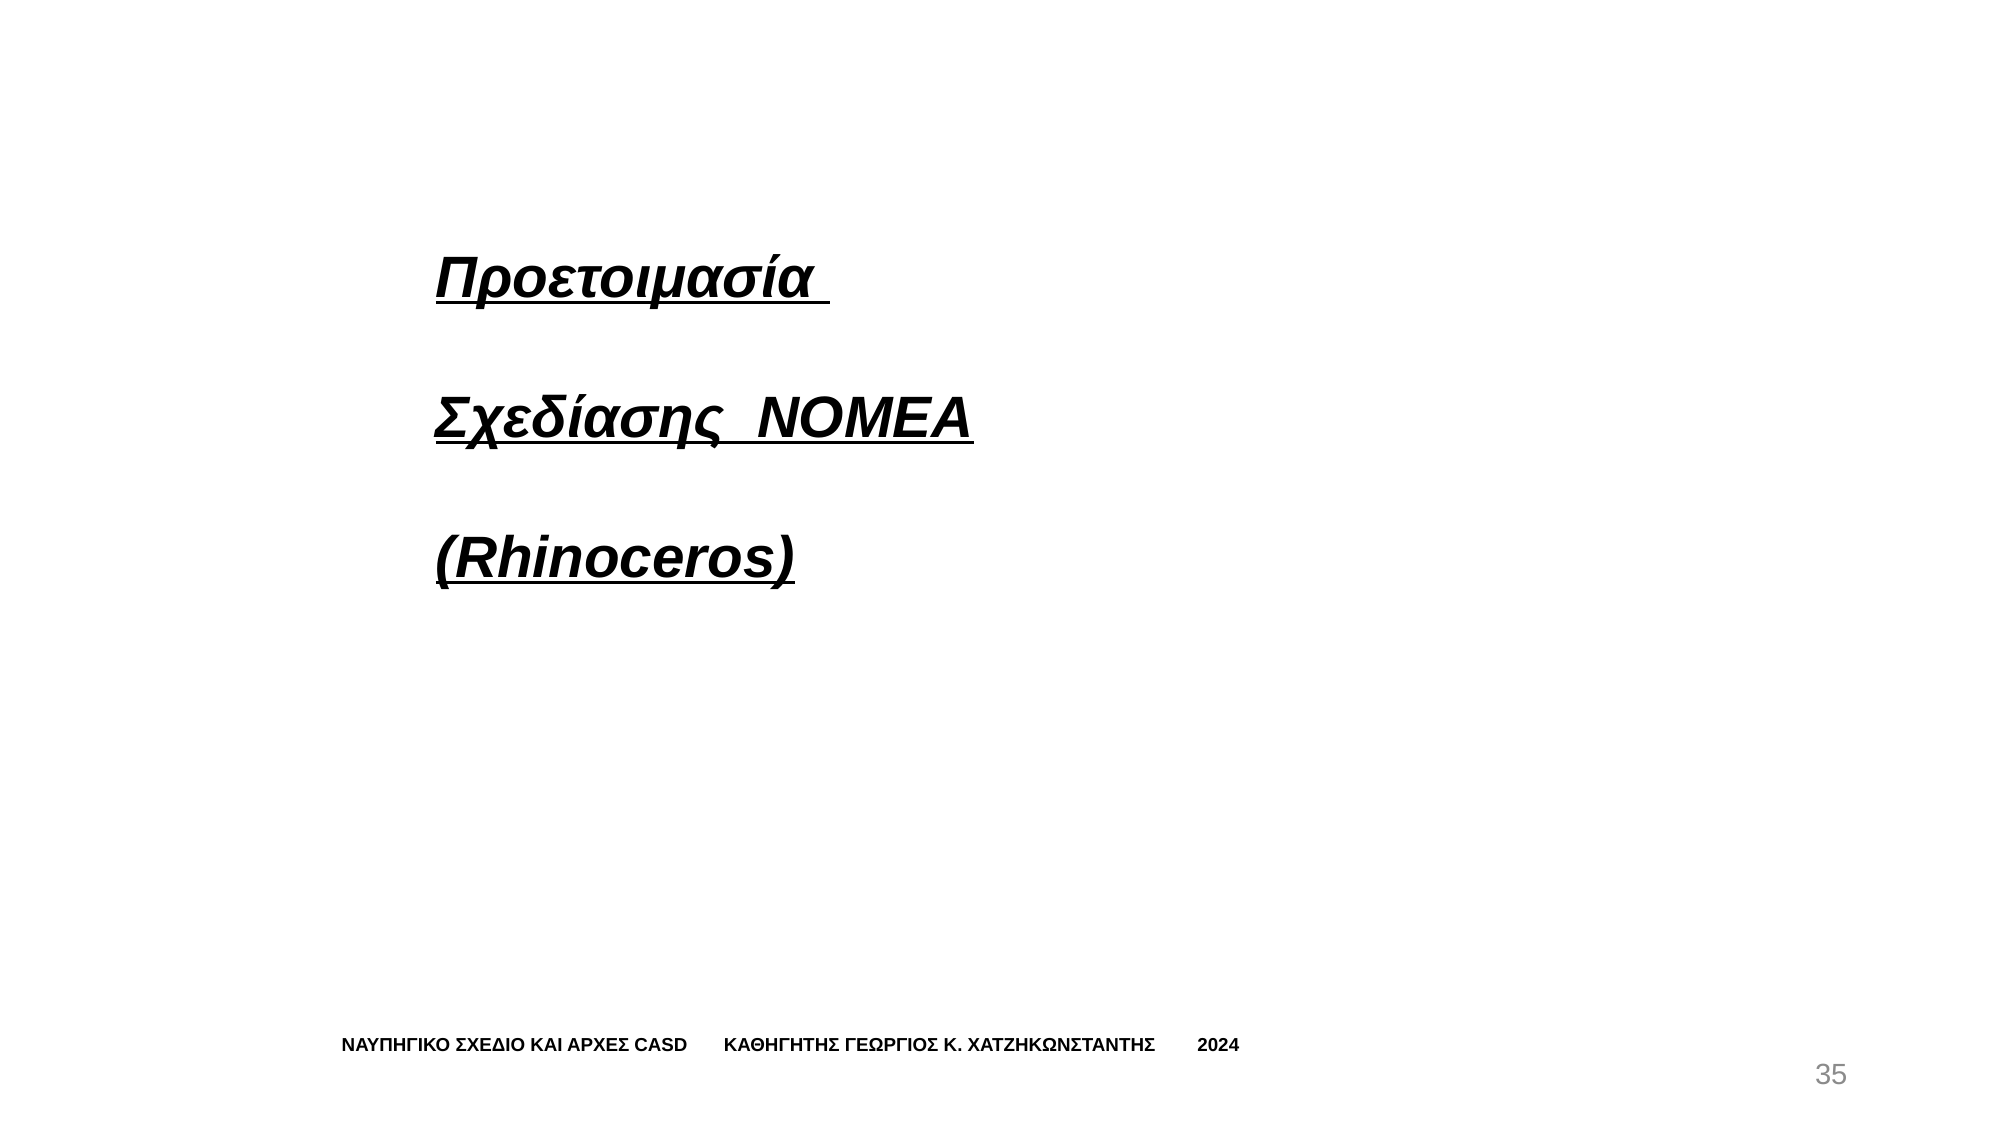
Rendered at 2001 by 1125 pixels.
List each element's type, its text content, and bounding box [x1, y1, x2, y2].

slide_number 35 [1412, 1042, 1863, 1103]
text_box Προετοιμασία Σχεδίασης ΝΟΜΕΑ (Rhinoceros) [421, 231, 1142, 597]
text_box ΝΑΥΠΗΓΙΚΟ ΣΧΕΔΙΟ ΚΑΙ ΑΡΧΕΣ CASD ΚΑΘΗΓΗΤΗΣ ΓΕΩΡΓΙΟΣ Κ. ΧΑΤΖΗΚΩΝΣΤΑΝΤΗΣ 2024 [326, 1025, 1272, 1063]
